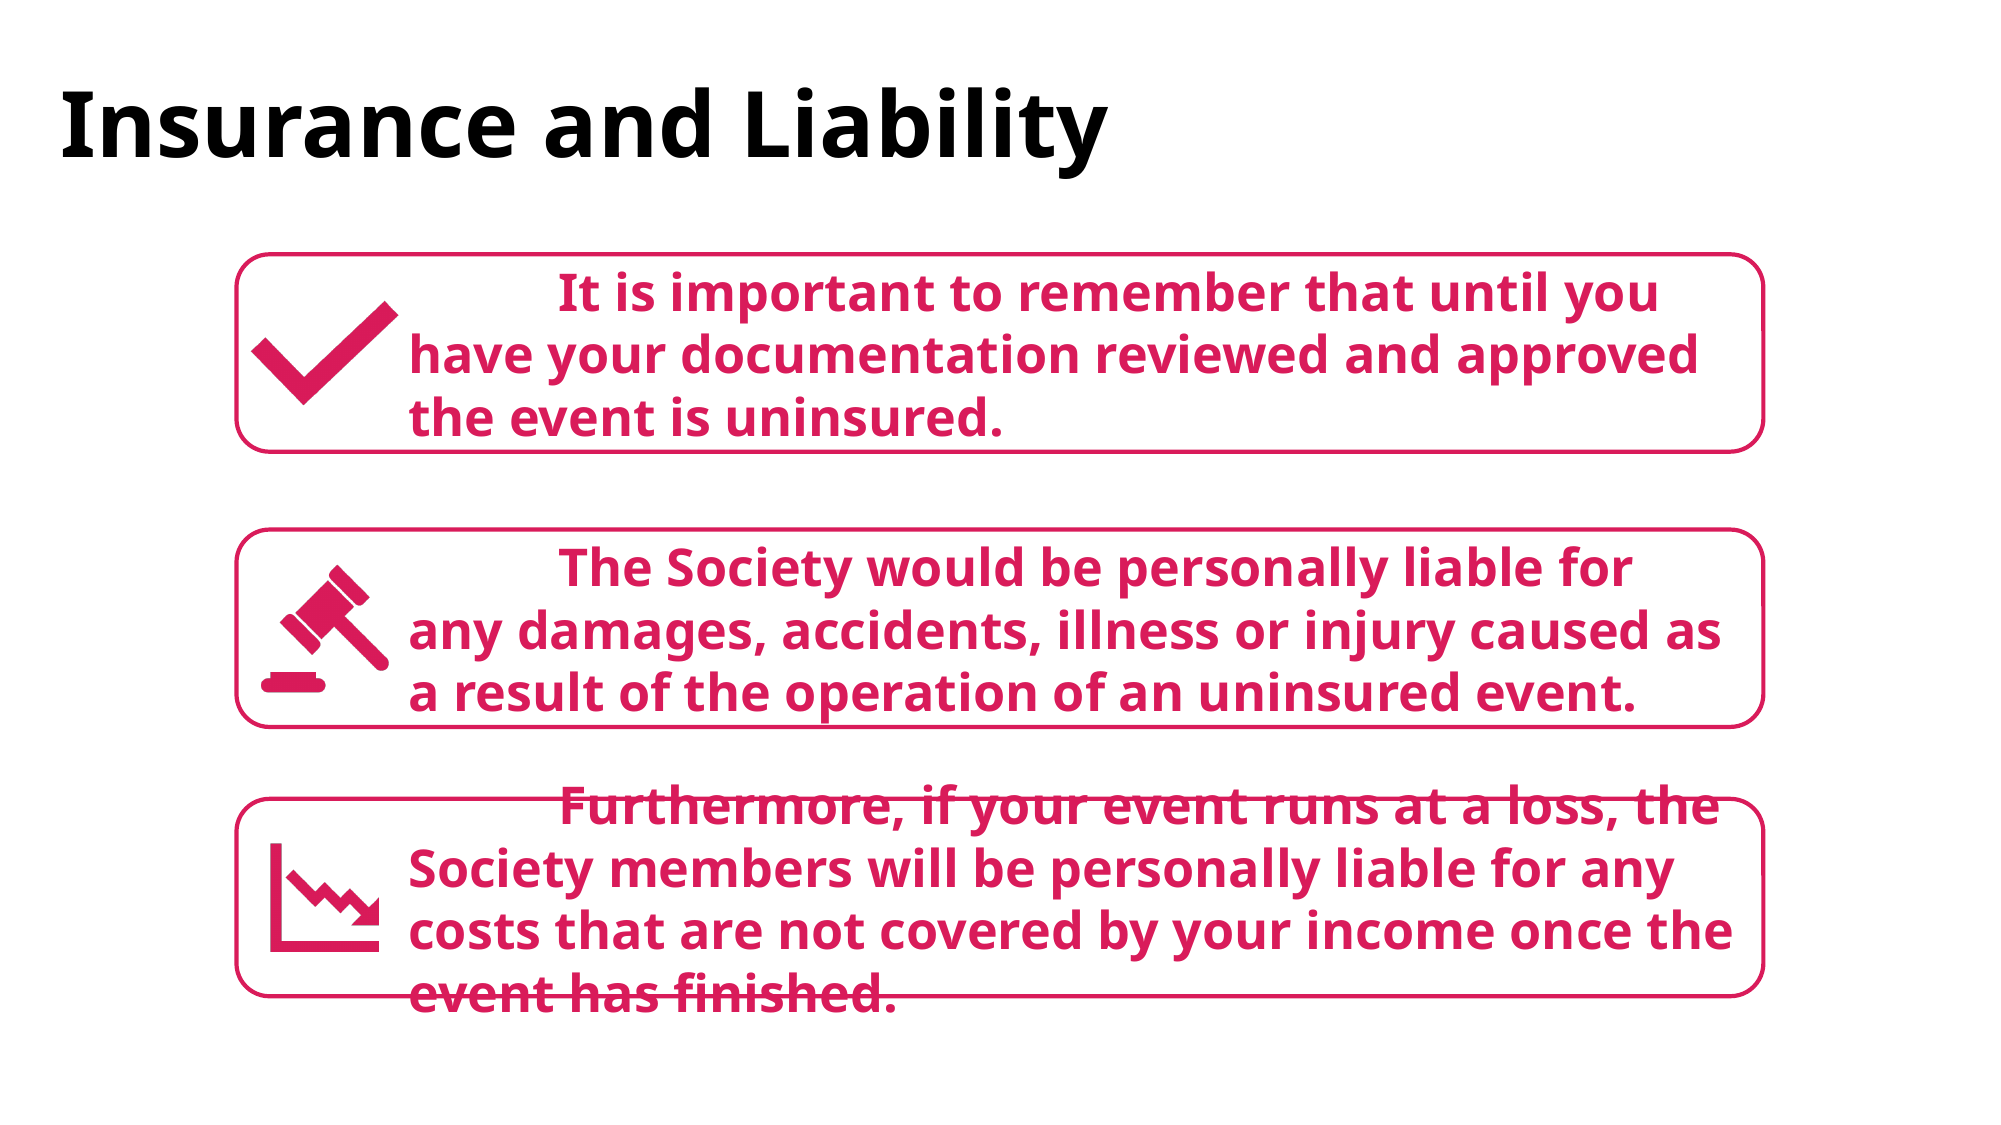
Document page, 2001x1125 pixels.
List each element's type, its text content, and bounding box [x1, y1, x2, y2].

text_box The Society would be personally liable for any damages, accidents, illness or injury caused as a result of the operation of an uninsured event. [234, 527, 1766, 730]
text_box It is important to remember that until you have your documentation reviewed and approved the event is uninsured. [234, 252, 1766, 454]
text_box Insurance and Liability [45, 19, 1403, 237]
picture [249, 822, 401, 973]
picture [249, 277, 401, 429]
picture [249, 552, 401, 704]
text_box Furthermore, if your event runs at a loss, the Society members will be personally liable for any costs that are not covered by your income once the event has finished. [234, 796, 1766, 999]
